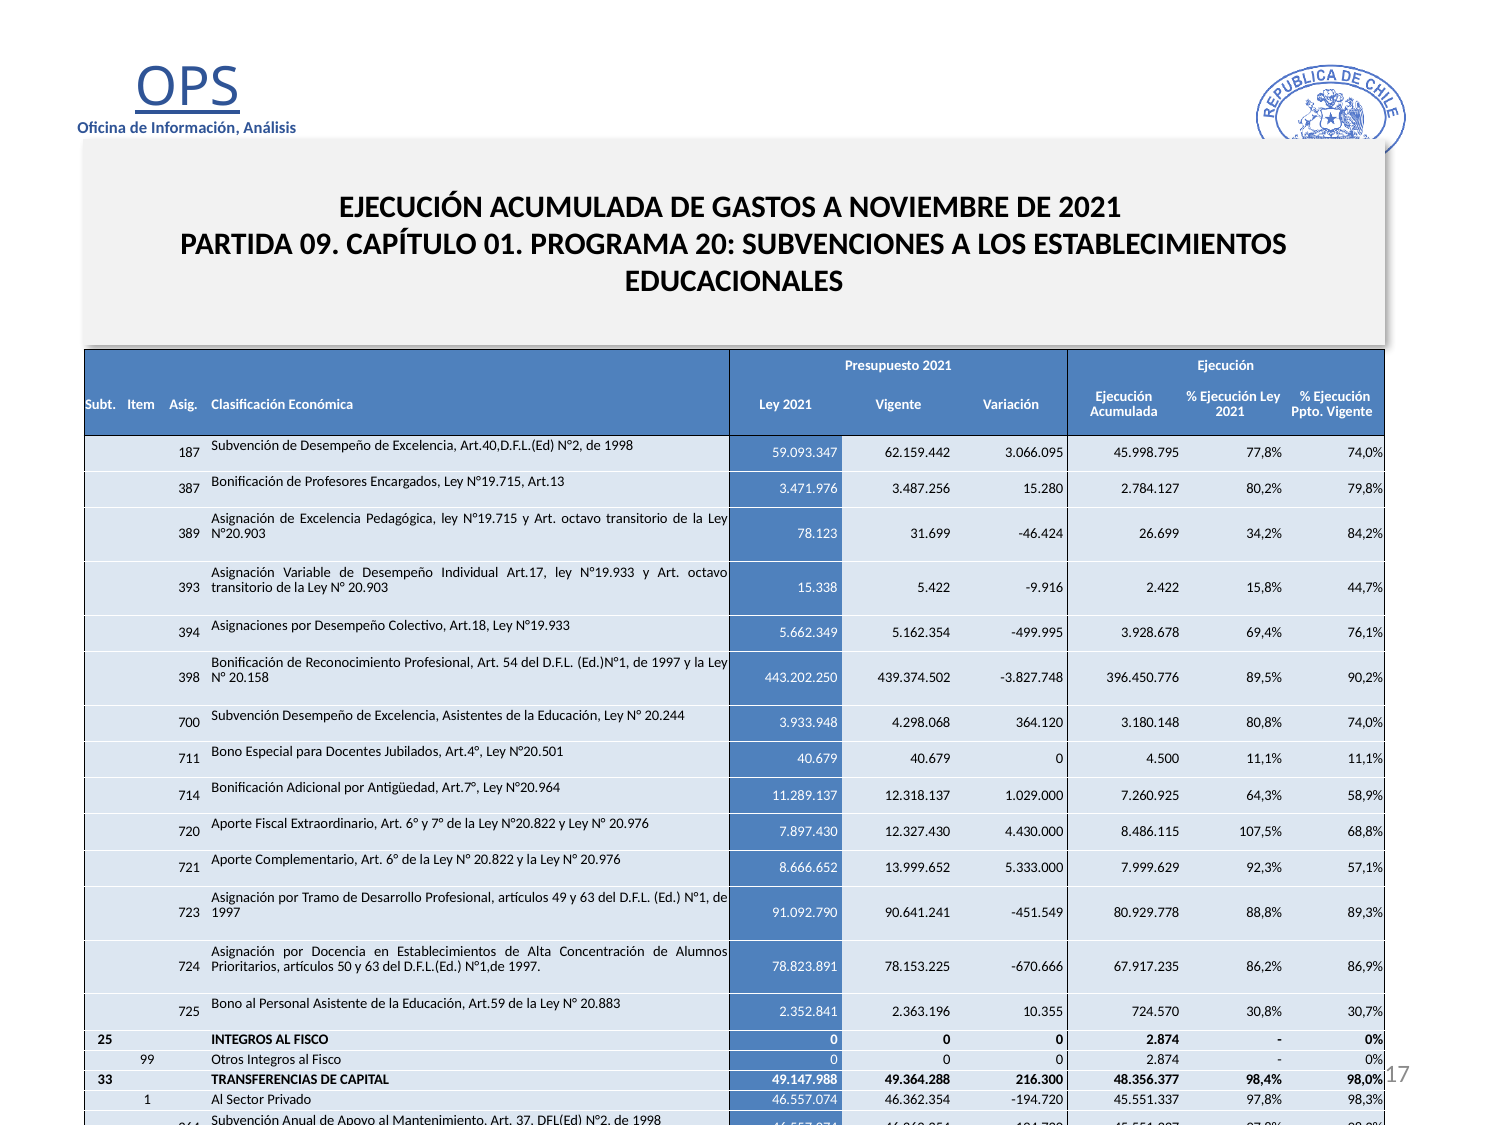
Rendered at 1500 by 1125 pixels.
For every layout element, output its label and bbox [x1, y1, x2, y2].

table_cell [85, 1091, 729, 1110]
title [84, 139, 1385, 344]
table_cell [1068, 814, 1384, 850]
table_cell [730, 616, 1067, 651]
table_cell [730, 941, 1067, 993]
table_cell [85, 1111, 729, 1125]
table_cell [730, 742, 1067, 777]
table_cell [1068, 1051, 1384, 1070]
table_cell [730, 851, 1067, 886]
table_cell [730, 994, 1067, 1030]
table_cell [85, 814, 729, 850]
table_cell [85, 851, 729, 886]
table_cell [85, 994, 729, 1030]
table_cell [1068, 508, 1384, 561]
table_cell [730, 652, 1067, 705]
table_cell [730, 706, 1067, 741]
table_cell [730, 1031, 1067, 1050]
table_cell [85, 742, 729, 777]
table_cell [1068, 1071, 1384, 1090]
table_cell [1068, 1091, 1384, 1110]
table_cell [85, 375, 729, 435]
table_cell [1068, 652, 1384, 705]
table_cell [85, 1071, 729, 1090]
table_cell [730, 1071, 1067, 1090]
table_cell [1068, 375, 1384, 435]
slide_number [1385, 1042, 1425, 1103]
table_cell [1068, 941, 1384, 993]
table_cell [1068, 562, 1384, 615]
table_cell [1068, 887, 1384, 940]
table_cell [85, 706, 729, 741]
table_cell [730, 375, 1067, 435]
table_cell [730, 472, 1067, 507]
table_cell [1068, 1031, 1384, 1050]
table_cell [730, 1051, 1067, 1070]
table_header [730, 350, 1067, 375]
table_cell [85, 941, 729, 993]
table_cell [85, 1031, 729, 1050]
table_cell [85, 887, 729, 940]
table_cell [730, 562, 1067, 615]
table_cell [730, 508, 1067, 561]
table_cell [1068, 706, 1384, 741]
table_cell [1068, 472, 1384, 507]
table_cell [1068, 851, 1384, 886]
table_cell [85, 472, 729, 507]
table_cell [1068, 1111, 1384, 1125]
table_cell [85, 436, 729, 471]
table_cell [85, 616, 729, 651]
picture [1240, 58, 1420, 175]
table_cell [85, 652, 729, 705]
table_cell [730, 1091, 1067, 1110]
table_cell [730, 1111, 1067, 1125]
table_cell [1068, 778, 1384, 813]
table_cell [1068, 616, 1384, 651]
table_header [1068, 350, 1384, 375]
table_cell [1068, 994, 1384, 1030]
table_cell [85, 778, 729, 813]
table_cell [730, 436, 1067, 471]
table_cell [730, 814, 1067, 850]
table_cell [85, 562, 729, 615]
text_box [84, 344, 1373, 349]
table_cell [730, 887, 1067, 940]
table_header [85, 350, 729, 375]
table_cell [1068, 742, 1384, 777]
table_cell [1068, 436, 1384, 471]
table_cell [85, 1051, 729, 1070]
table_cell [85, 508, 729, 561]
table_cell [730, 778, 1067, 813]
